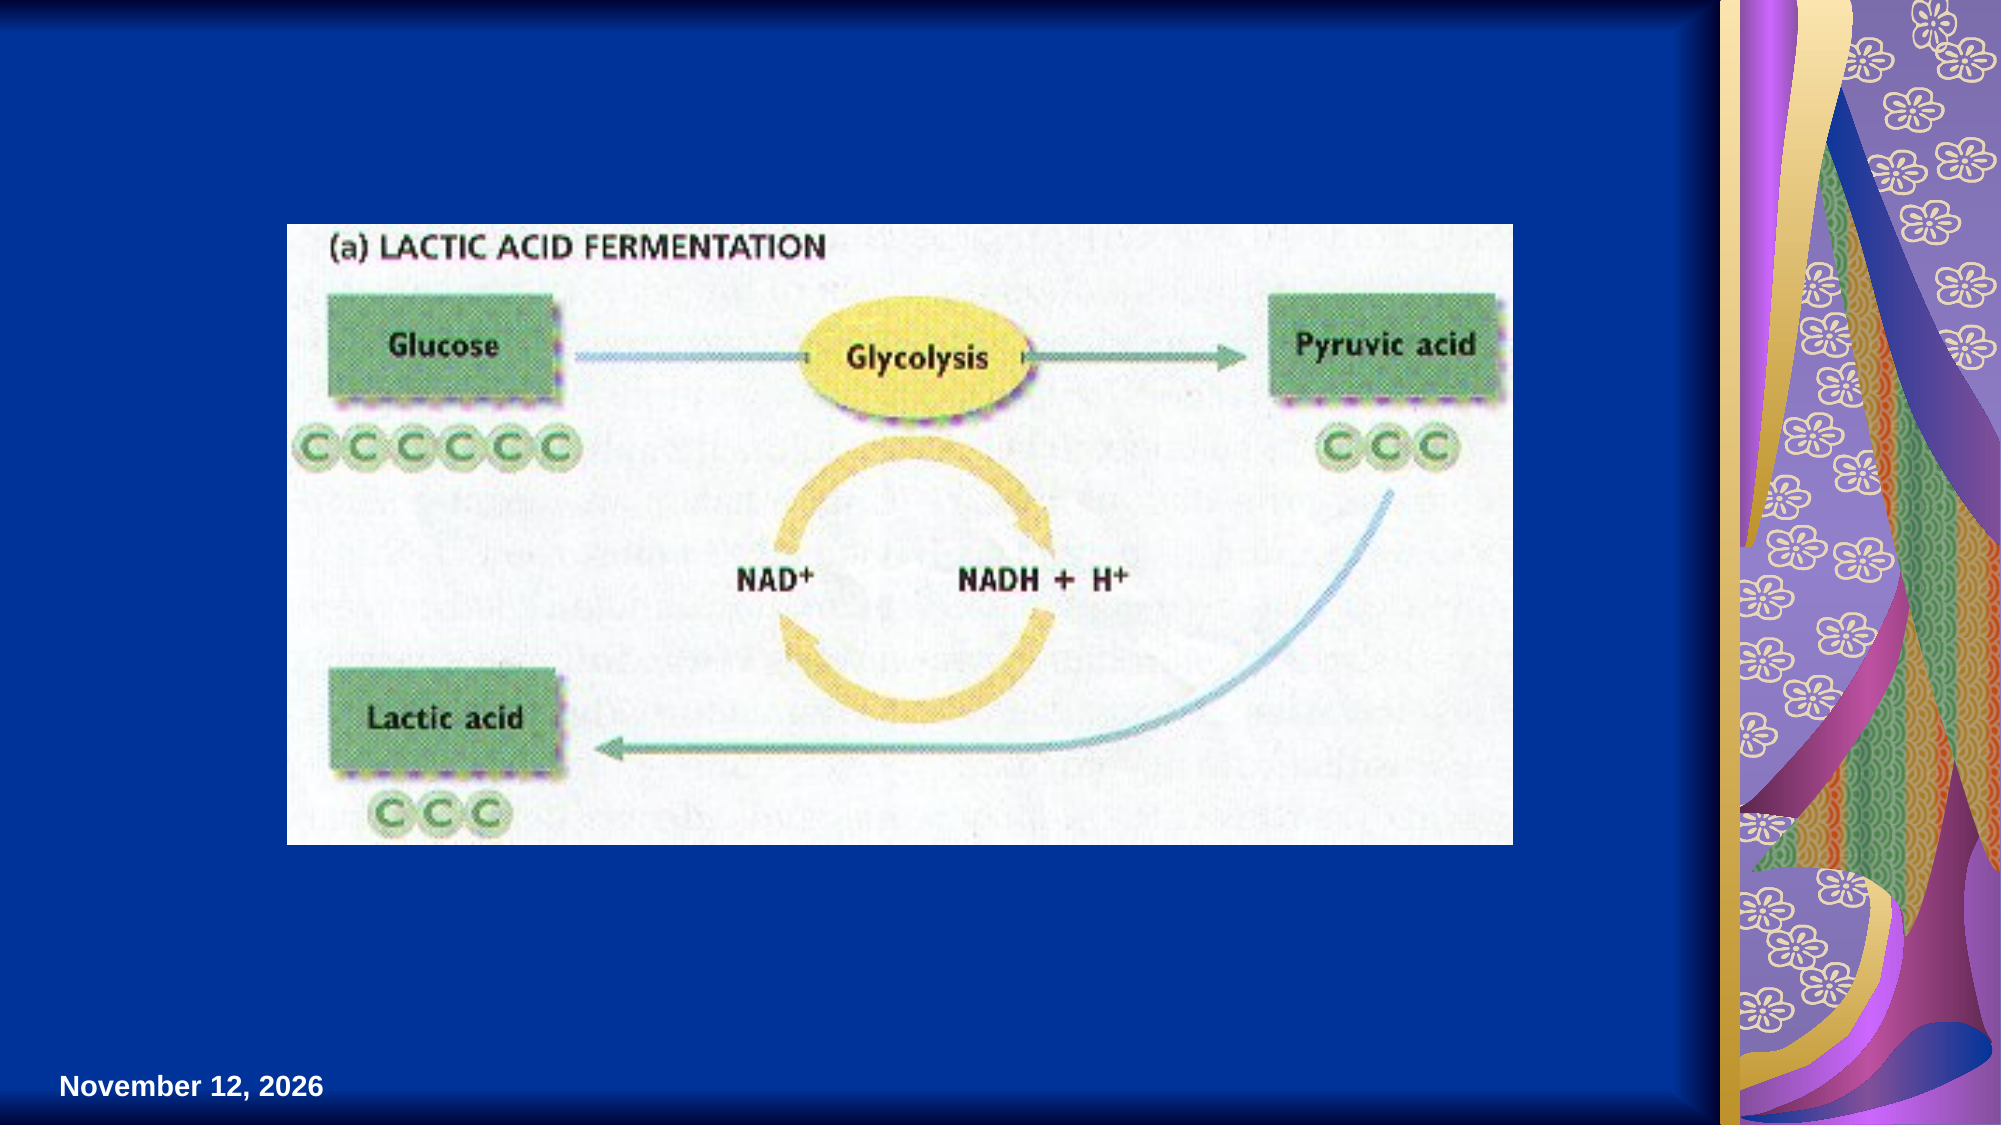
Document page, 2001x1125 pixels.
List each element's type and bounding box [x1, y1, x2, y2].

picture [1752, 143, 2001, 936]
list [287, 224, 1513, 845]
slide_number [44, 1059, 500, 1125]
